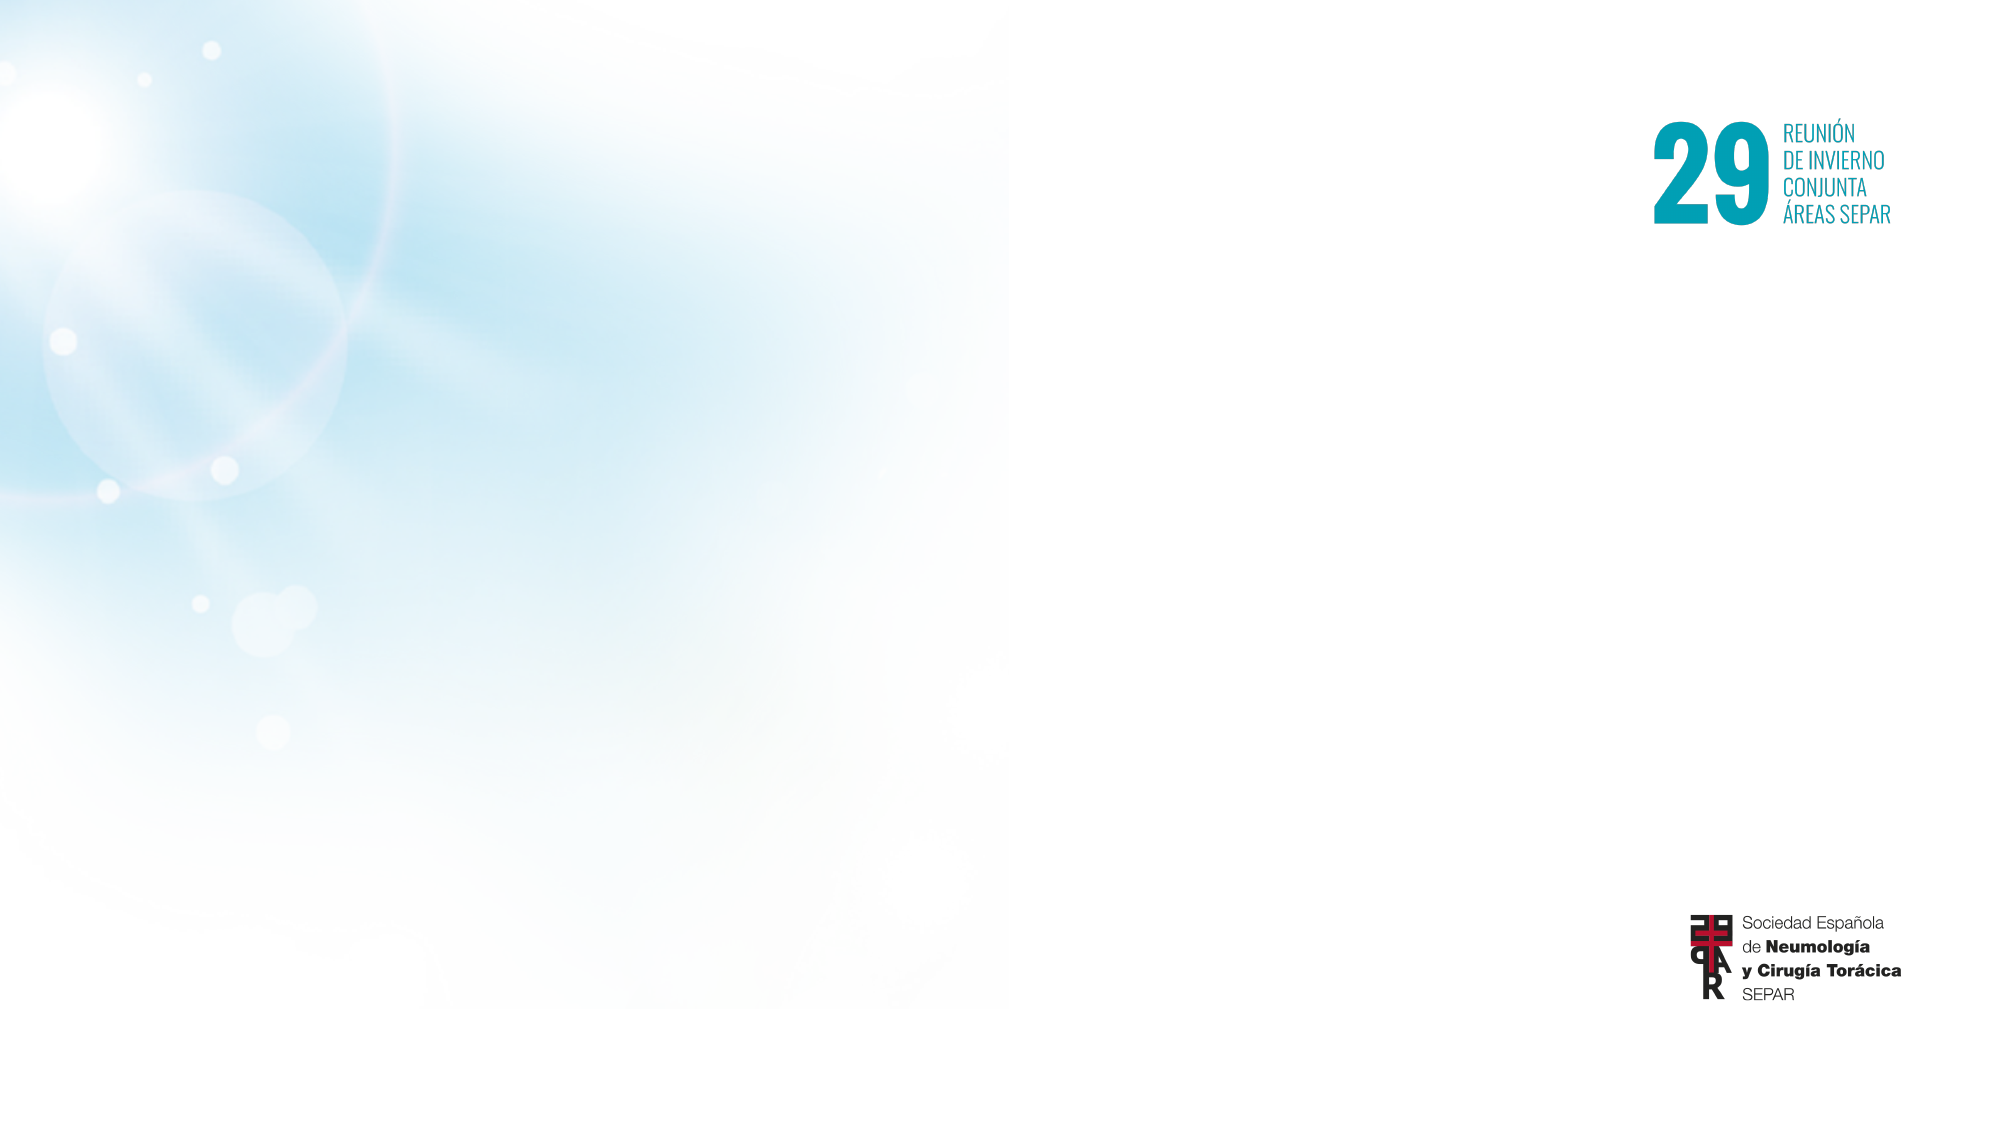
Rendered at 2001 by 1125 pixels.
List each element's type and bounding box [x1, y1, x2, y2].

picture [1680, 905, 1908, 1009]
picture [1627, 92, 1908, 252]
